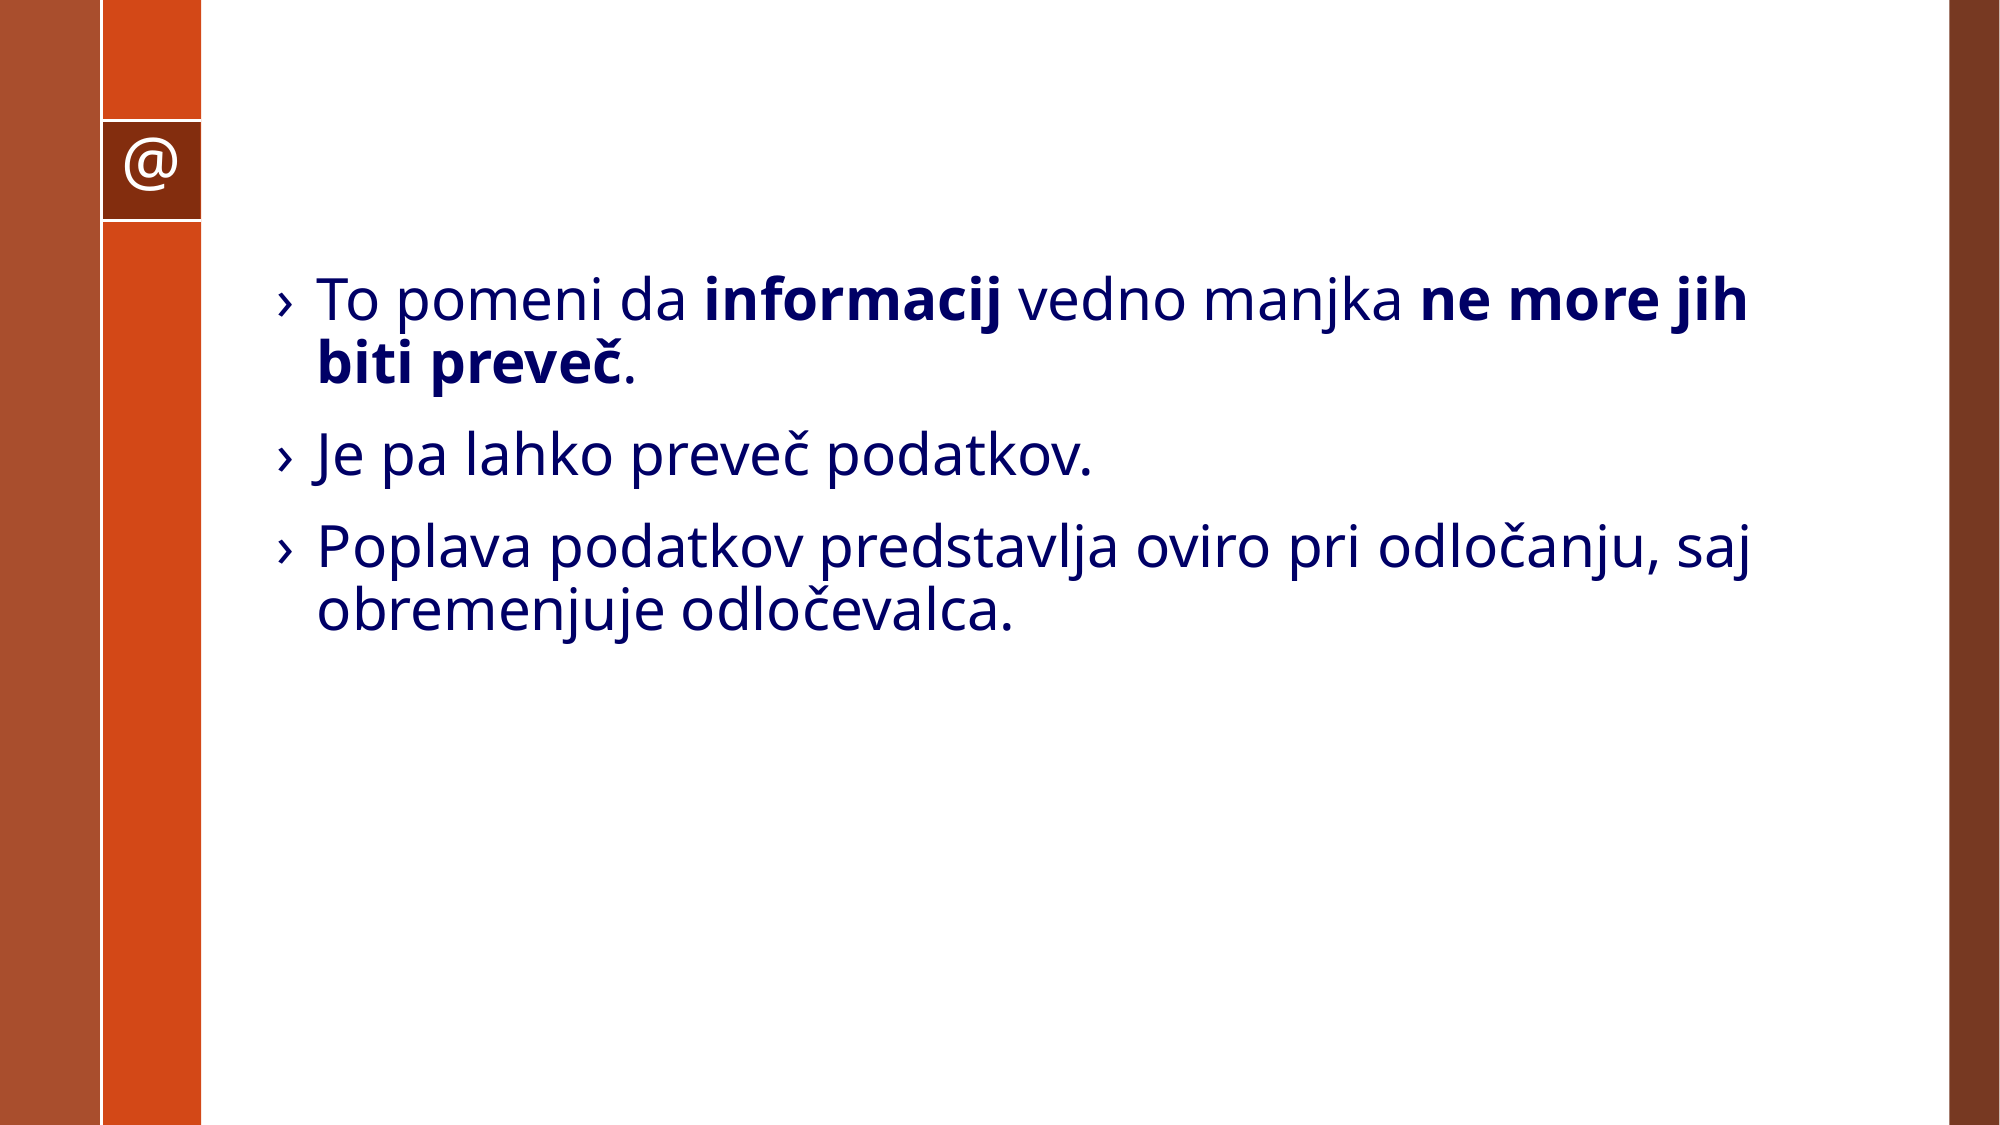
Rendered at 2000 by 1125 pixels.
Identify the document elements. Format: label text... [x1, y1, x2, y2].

list To pomeni da informacij vedno manjka ne more jih biti preveč. Je pa lahko preveč podatkov. Poplava podatkov predstavlja oviro pri odločanju, saj obremenjuje odločevalca. [261, 262, 1867, 1013]
